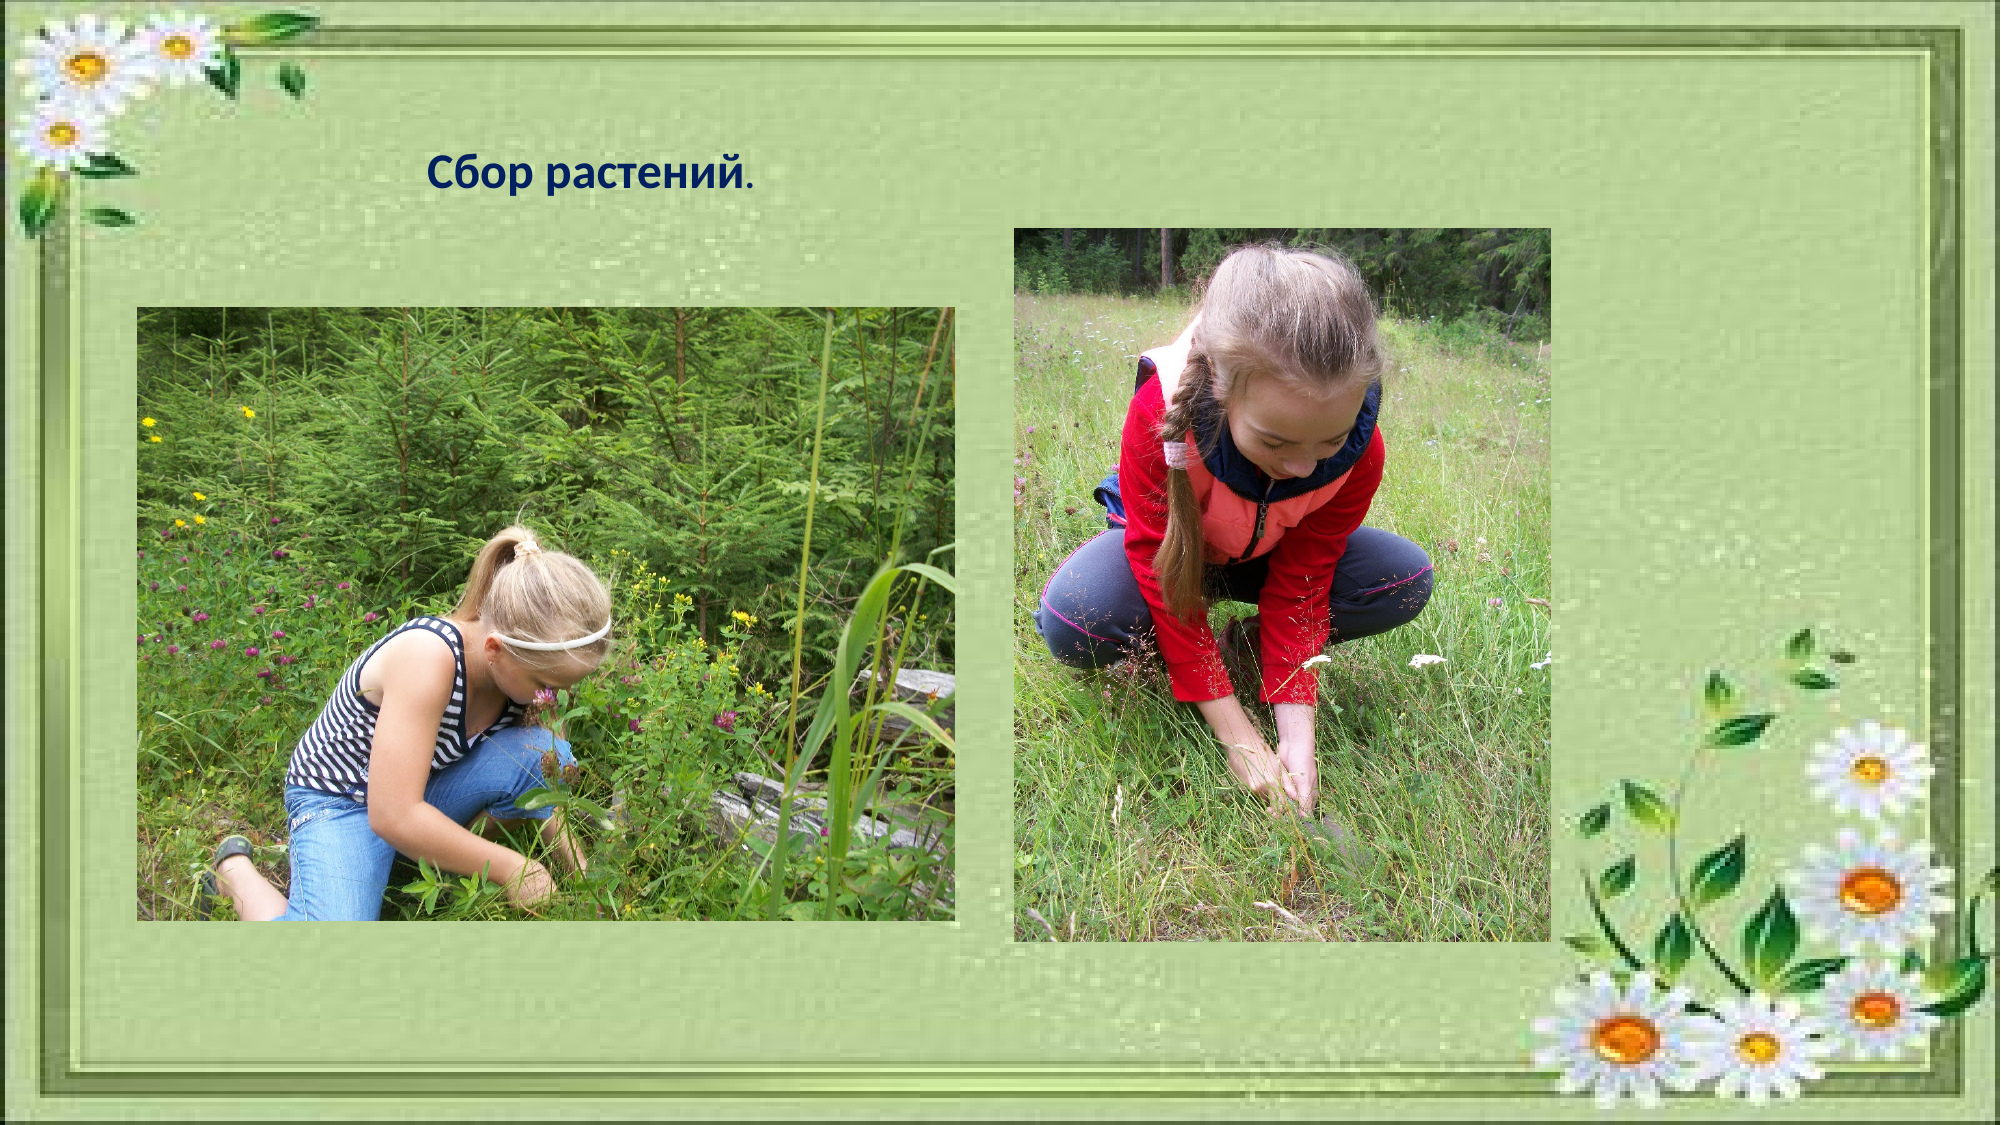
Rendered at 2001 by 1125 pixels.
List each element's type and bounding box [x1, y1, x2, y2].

picture [0, 0, 2000, 1125]
list [1014, 228, 1551, 943]
